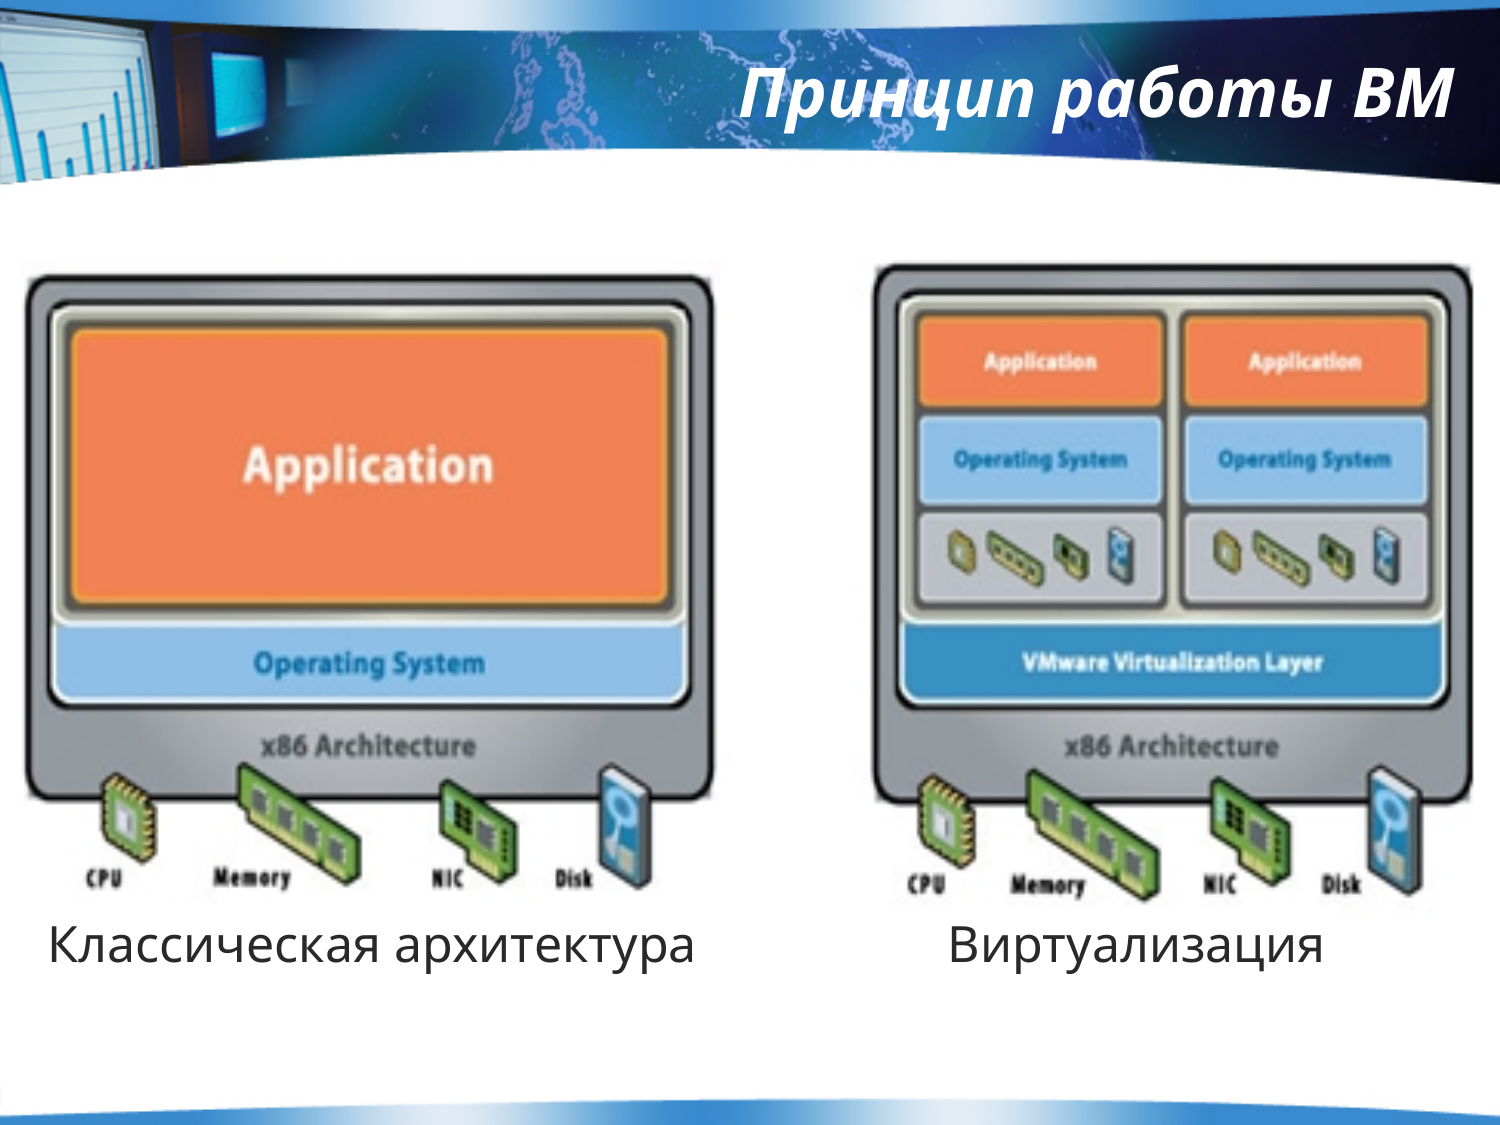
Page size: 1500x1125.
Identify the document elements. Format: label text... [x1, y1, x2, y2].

picture [0, 0, 1500, 1125]
title Принцип работы ВМ [407, 19, 1471, 161]
text_box Классическая архитектура Виртуализация [33, 973, 1341, 980]
